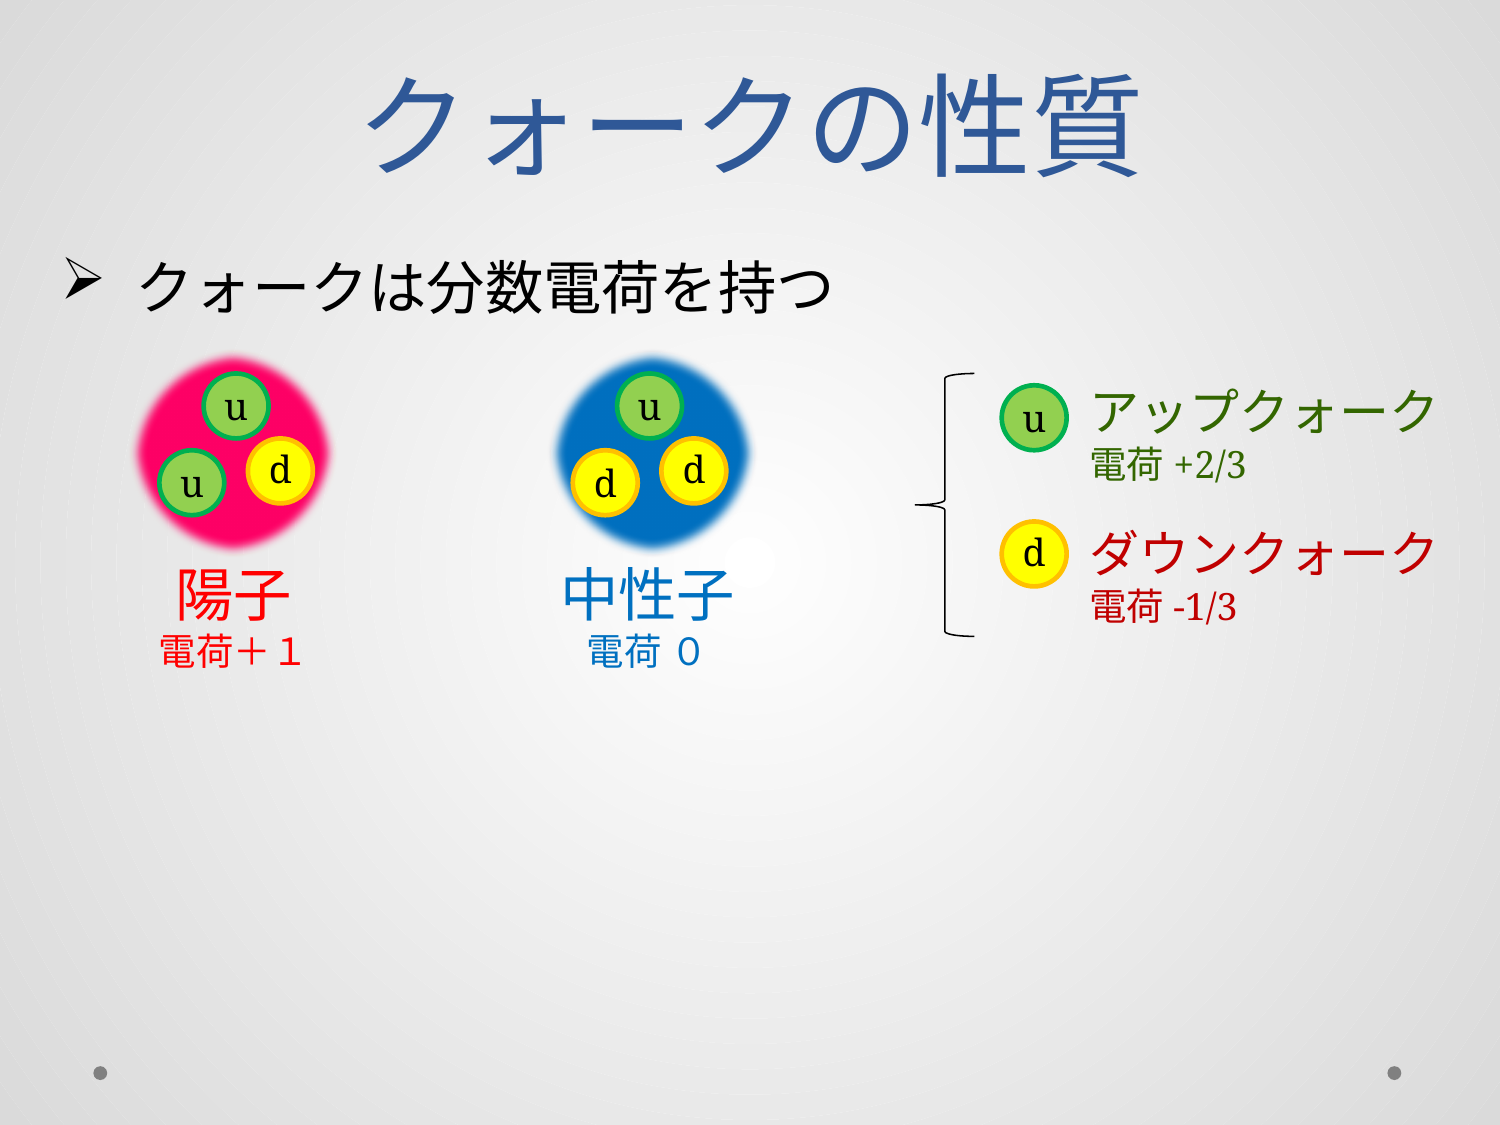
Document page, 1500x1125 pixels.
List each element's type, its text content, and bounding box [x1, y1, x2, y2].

text_box [201, 384, 209, 428]
text_box [174, 513, 209, 518]
text_box u [165, 452, 219, 513]
text_box [220, 371, 252, 375]
text_box [146, 366, 321, 541]
text_box ダウンクォーク 電荷-1/3 [1074, 515, 1492, 635]
text_box [677, 384, 685, 428]
text_box d [1007, 521, 1061, 582]
text_box [633, 371, 666, 375]
text_box [245, 448, 254, 494]
text_box アップクォーク 電荷+2/3 [1074, 373, 1492, 494]
text_box d [579, 452, 632, 513]
text_box [157, 460, 165, 505]
text_box [1016, 448, 1052, 453]
text_box [589, 447, 622, 452]
text_box 陽子 電荷＋１ [143, 550, 324, 681]
text_box d [254, 438, 307, 499]
text_box 中性子 電荷 ０ [545, 550, 750, 681]
text_box [673, 499, 715, 506]
text_box [721, 449, 729, 493]
text_box [1061, 395, 1069, 440]
text_box [218, 436, 254, 441]
text_box [999, 396, 1007, 440]
text_box [1018, 382, 1051, 387]
text_box [614, 384, 622, 428]
text_box [570, 459, 579, 506]
text_box d [667, 438, 721, 499]
text_box [632, 436, 668, 441]
text_box [1013, 582, 1055, 589]
title クォークの性質 [0, 0, 1500, 199]
text_box [307, 448, 316, 494]
text_box [263, 383, 271, 428]
text_box [588, 513, 623, 518]
text_box [914, 372, 975, 638]
text_box [632, 460, 641, 505]
text_box [175, 447, 209, 452]
text_box u [622, 375, 677, 436]
text_box クォークは分数電荷を持つ [45, 243, 850, 329]
text_box [659, 448, 667, 494]
text_box [999, 532, 1007, 576]
text_box [219, 461, 227, 505]
text_box [259, 499, 301, 506]
text_box u [1007, 387, 1061, 448]
text_box u [209, 375, 263, 436]
text_box [1061, 531, 1069, 577]
text_box [565, 366, 741, 541]
